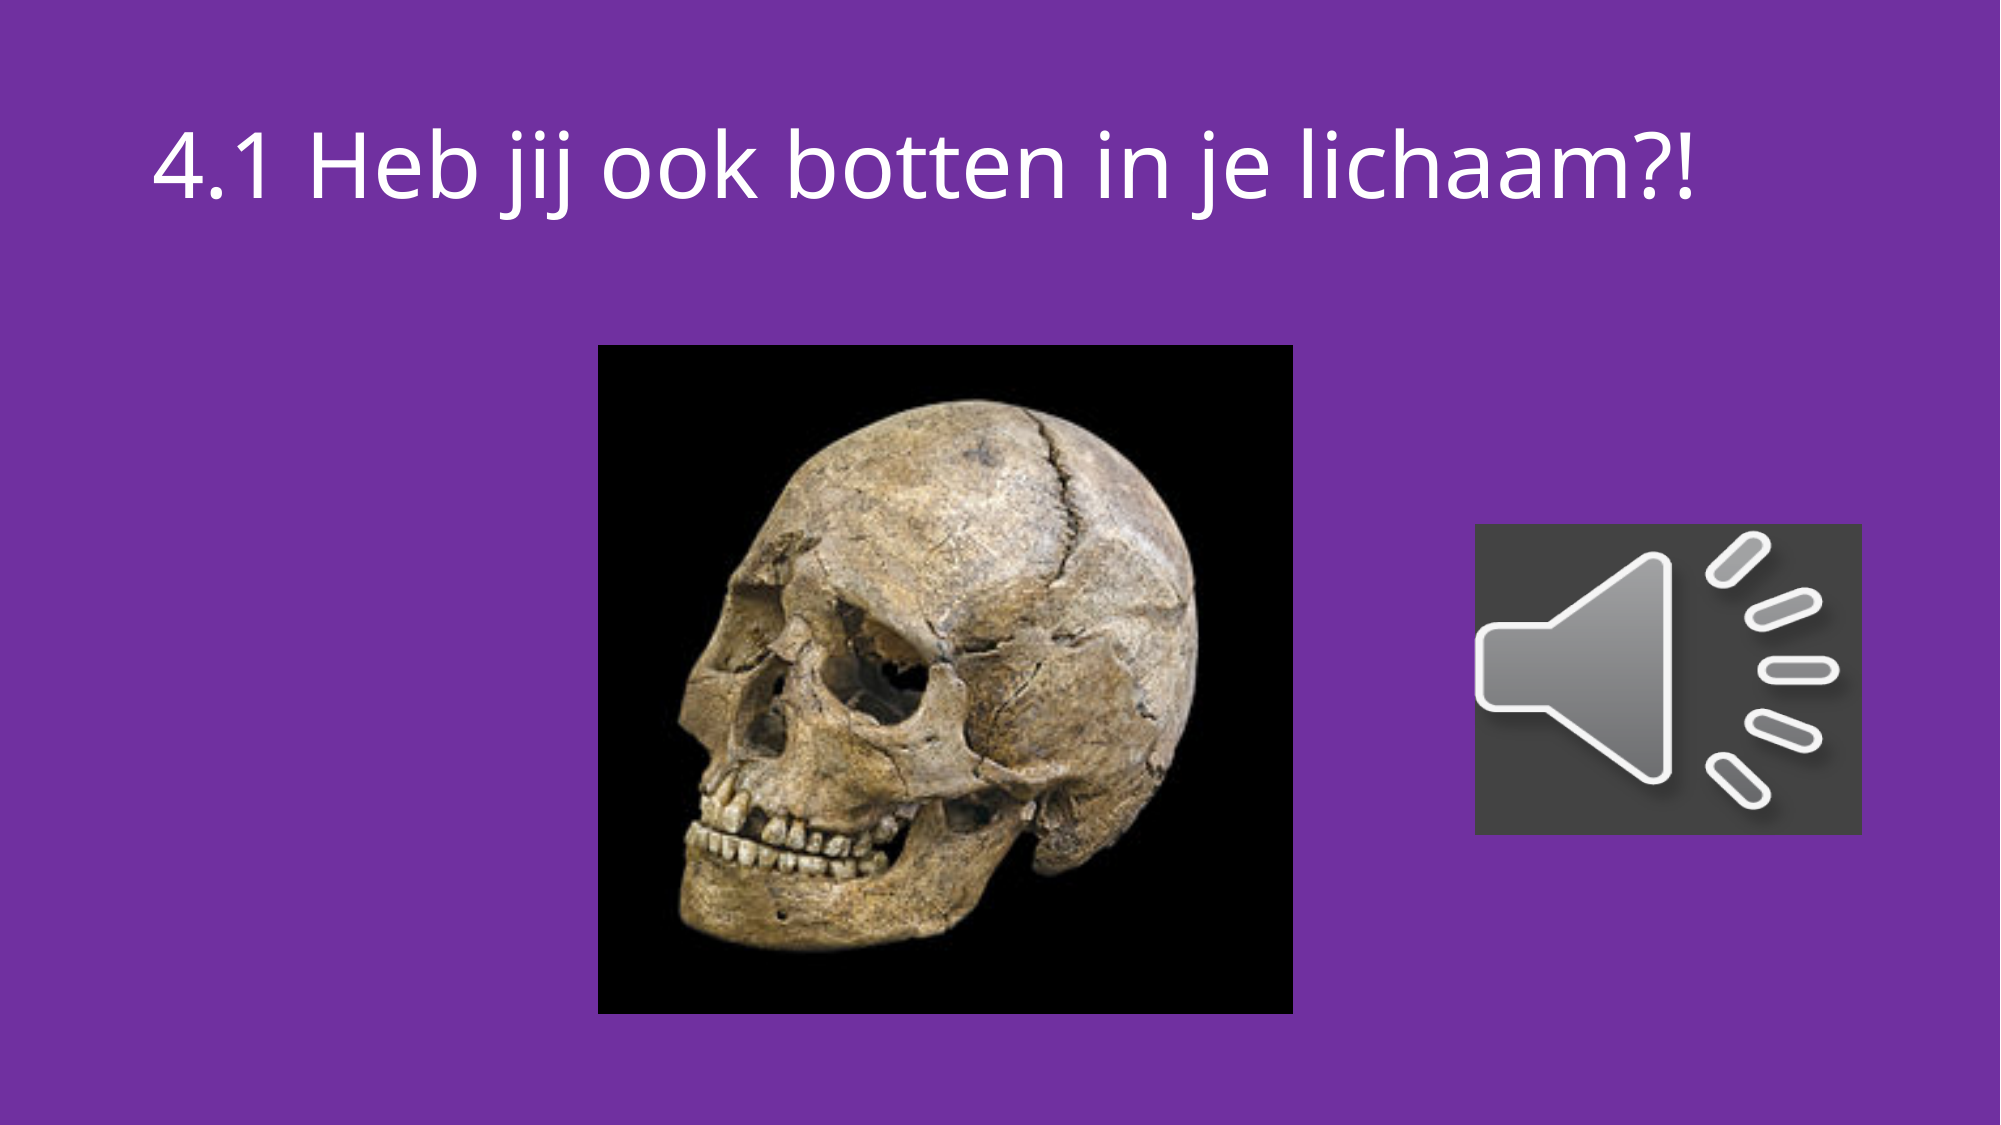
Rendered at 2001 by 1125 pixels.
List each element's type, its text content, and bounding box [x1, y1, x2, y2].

title 4.1 Heb jij ook botten in je lichaam?! [137, 59, 1863, 278]
picture [598, 345, 1293, 1014]
picture [1473, 522, 1863, 837]
